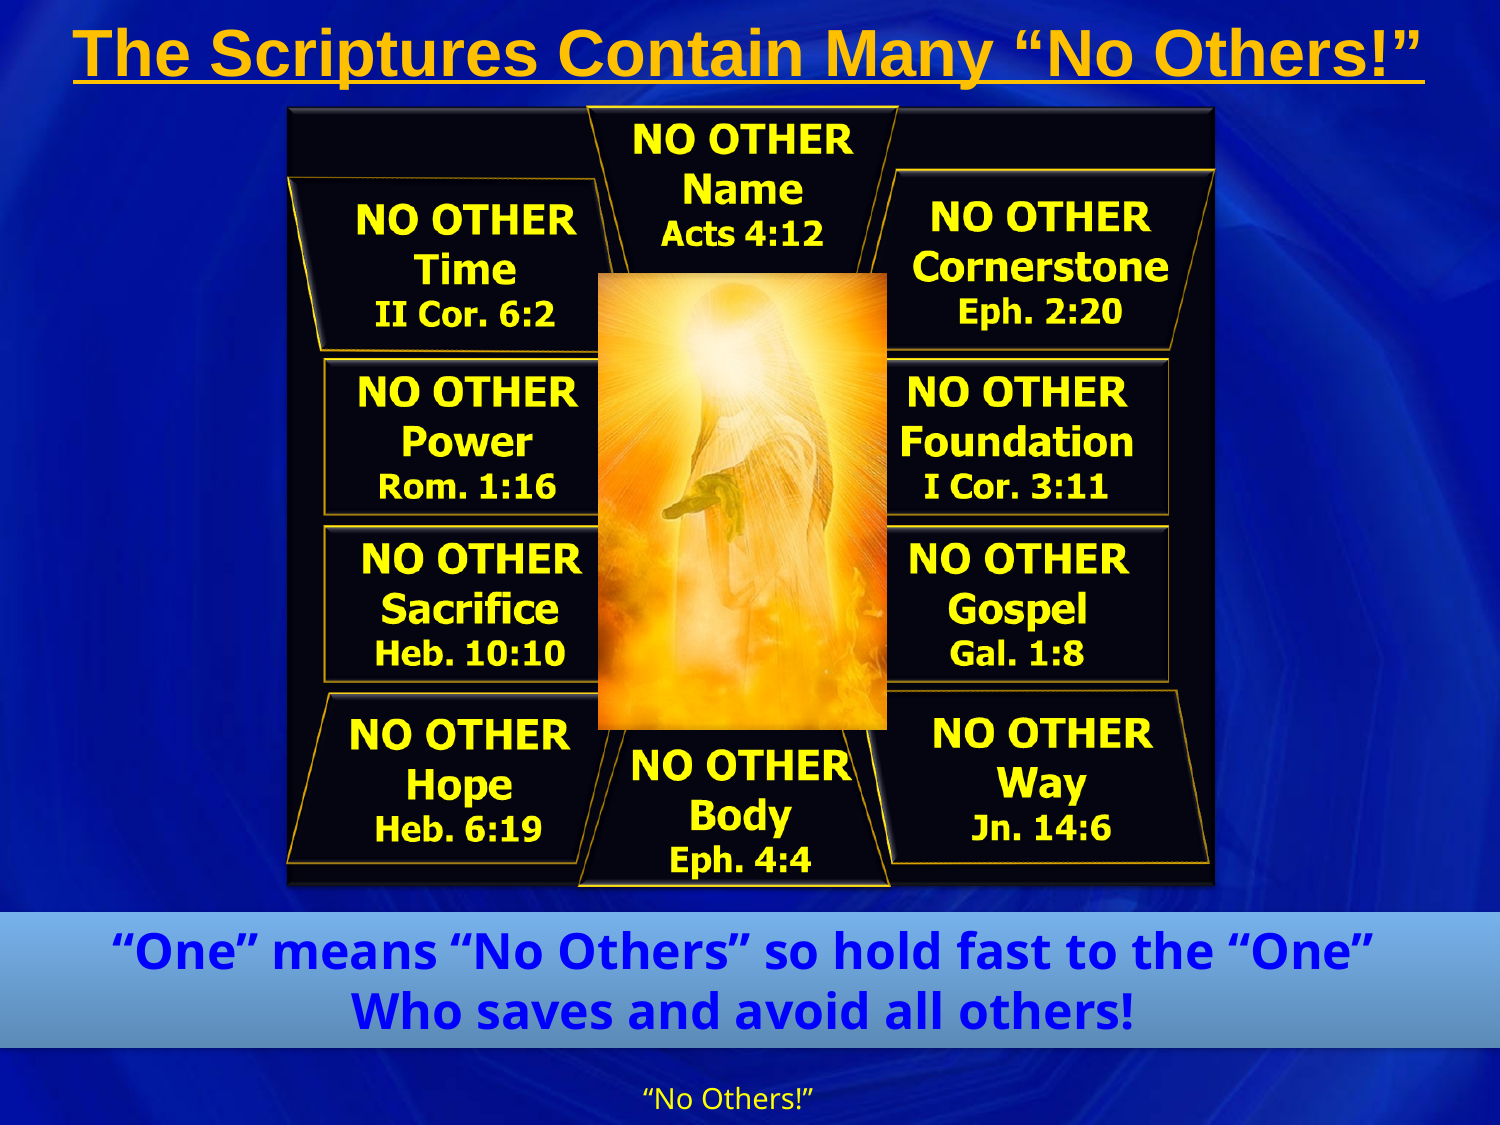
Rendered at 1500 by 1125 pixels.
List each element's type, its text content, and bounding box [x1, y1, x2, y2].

picture [0, 1048, 1500, 1125]
picture [0, 99, 1500, 923]
text_box “One” means “No Others” so hold fast to the “One” Who saves and avoid all others! [0, 912, 1500, 1048]
footer “No Others!” [371, 1072, 1085, 1123]
title The Scriptures Contain Many “No Others!” [0, 0, 1500, 100]
